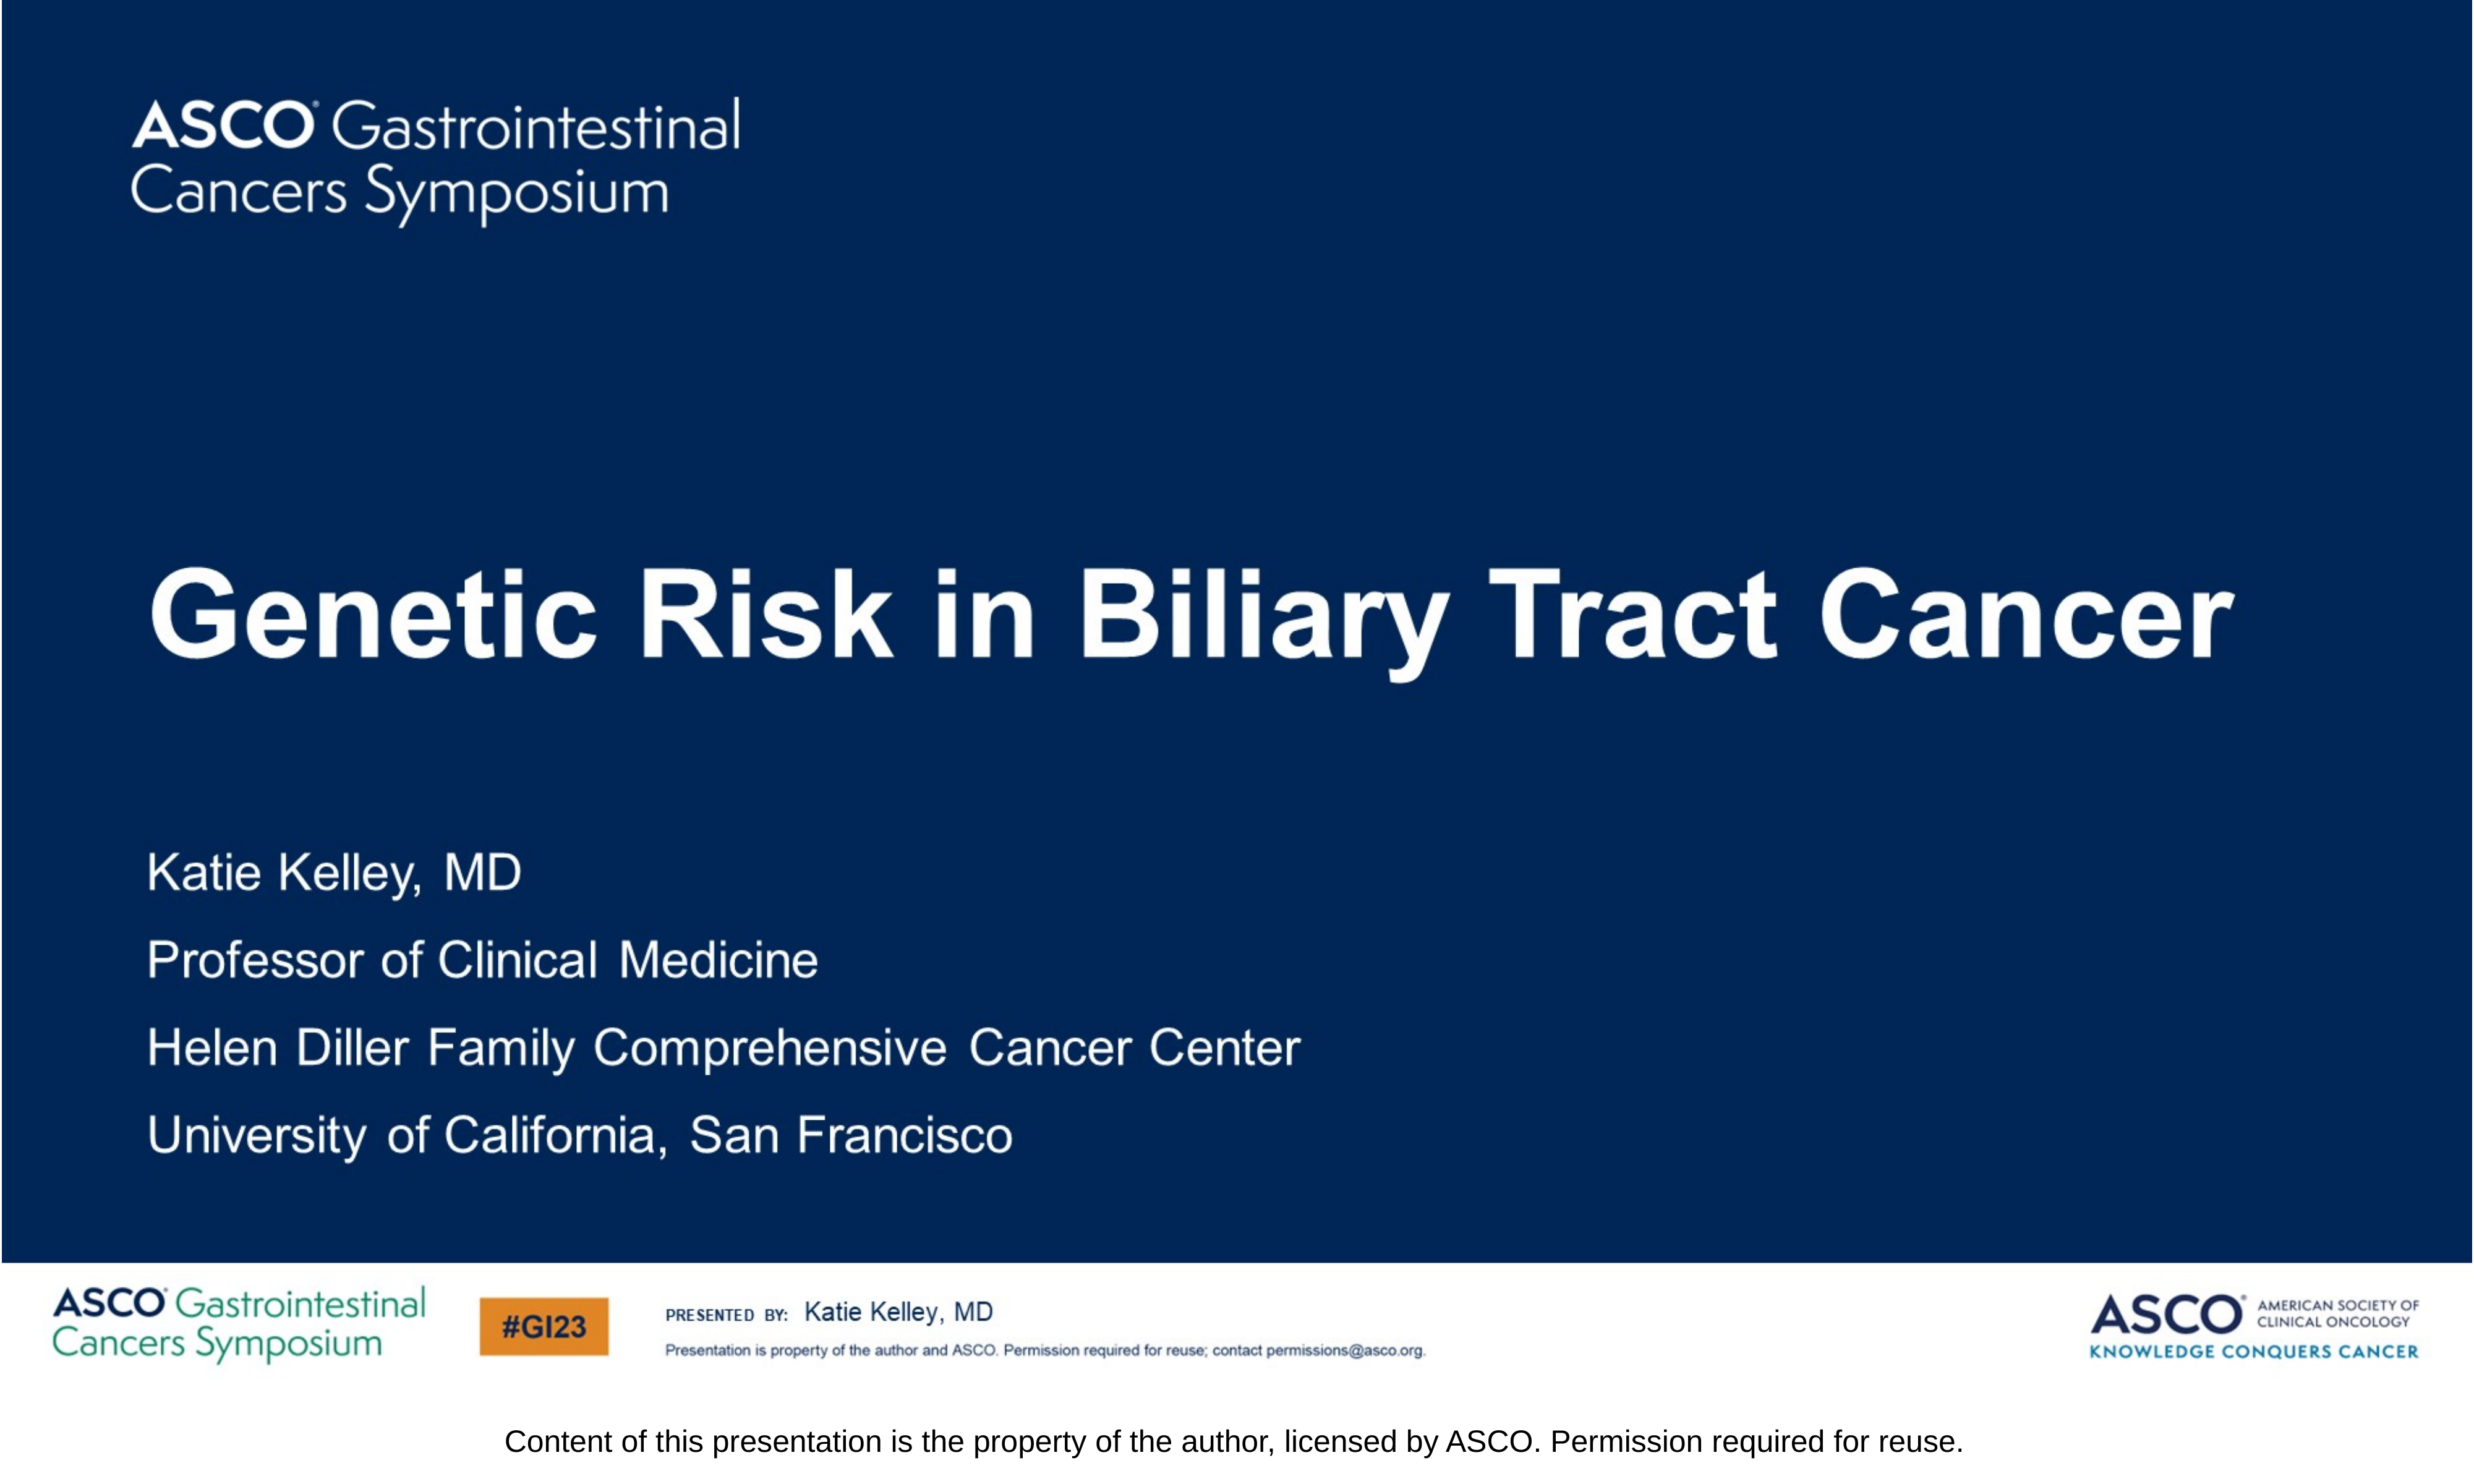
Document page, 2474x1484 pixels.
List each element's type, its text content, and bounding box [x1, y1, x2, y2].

text_box Content of this presentation is the property of the author, licensed by ASCO. Permission required for reuse. [0, 1399, 2474, 1477]
picture [2, 0, 2472, 1389]
